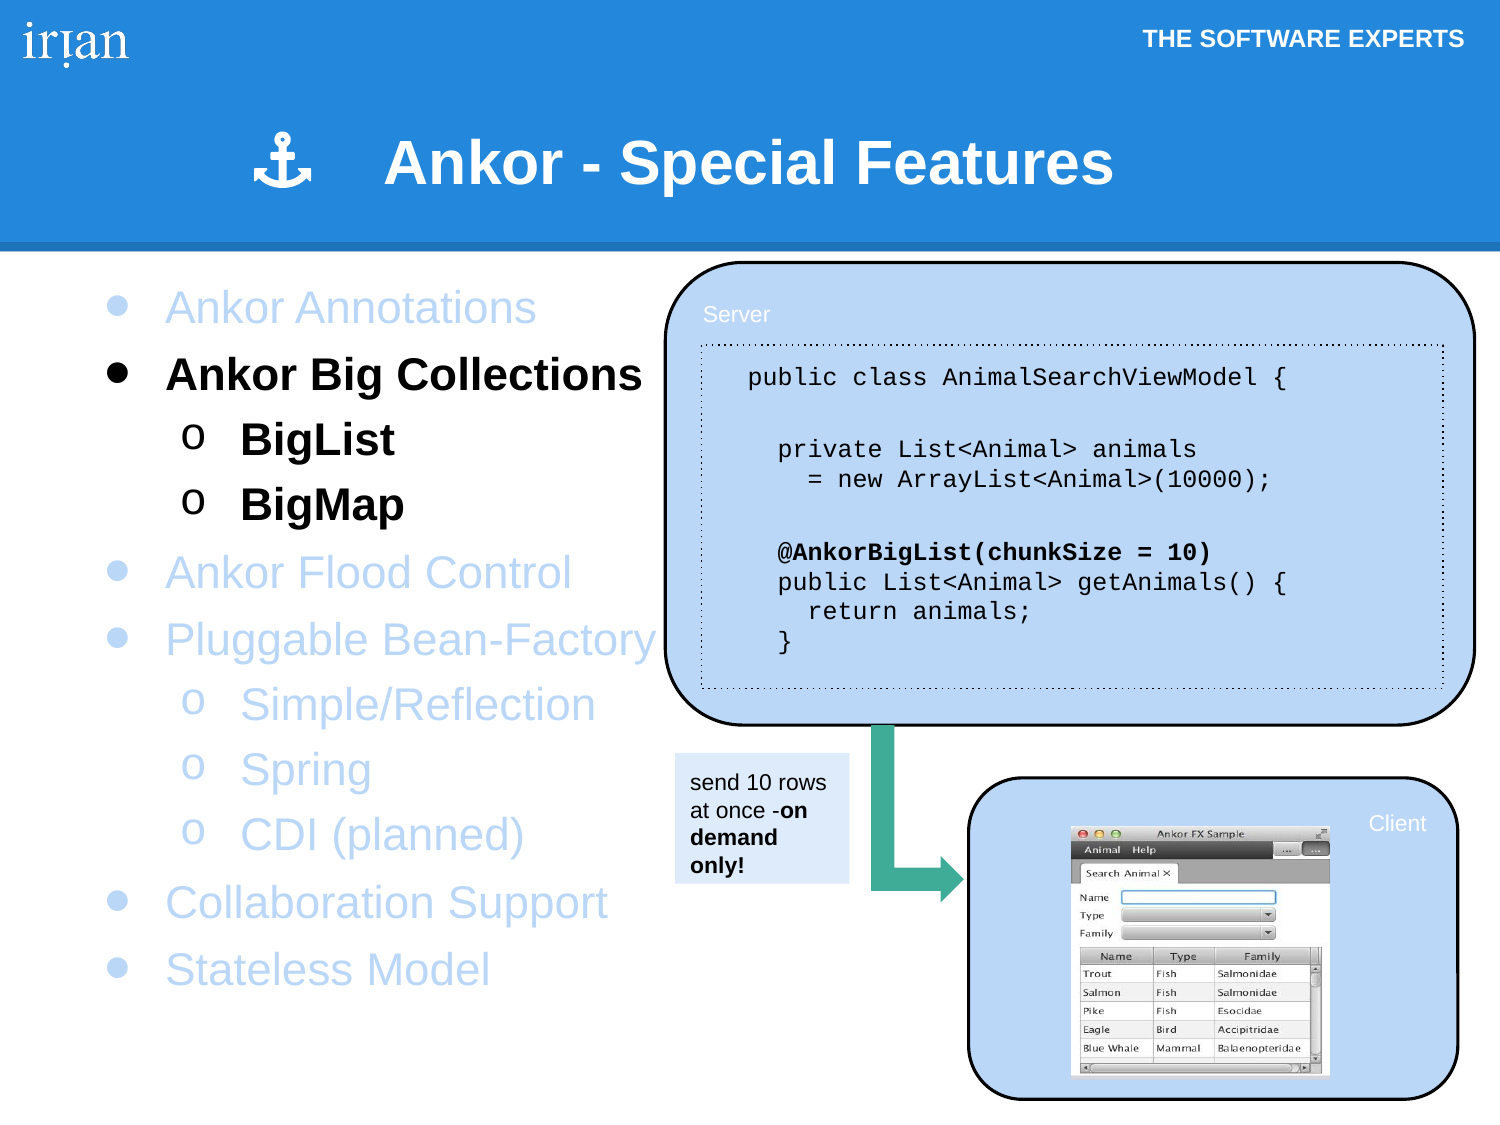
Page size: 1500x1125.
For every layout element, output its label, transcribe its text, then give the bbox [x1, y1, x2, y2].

picture [1070, 825, 1330, 1080]
text_box [254, 131, 312, 188]
text_box Server [731, 262, 1475, 726]
text_box Ankor - Special Features [74, 86, 1425, 233]
list Ankor Annotations Ankor Big Collections BigList BigMap Ankor Flood Control Pluggable Bean-Factory Simple/Reflection Spring CDI (planned) Collaboration Support Stateless Model [75, 262, 731, 1078]
list public class AnimalSearchViewModel { private List<Animal> animals = new ArrayList<Animal>(10000); @AnkorBigList(chunkSize = 10) public List<Animal> getAnimals() { return animals; } [731, 345, 1443, 689]
text_box send 10 rows at once -on demand only! [731, 752, 850, 884]
picture [14, 14, 139, 75]
text_box Client [968, 777, 1458, 1100]
text_box [871, 725, 964, 903]
